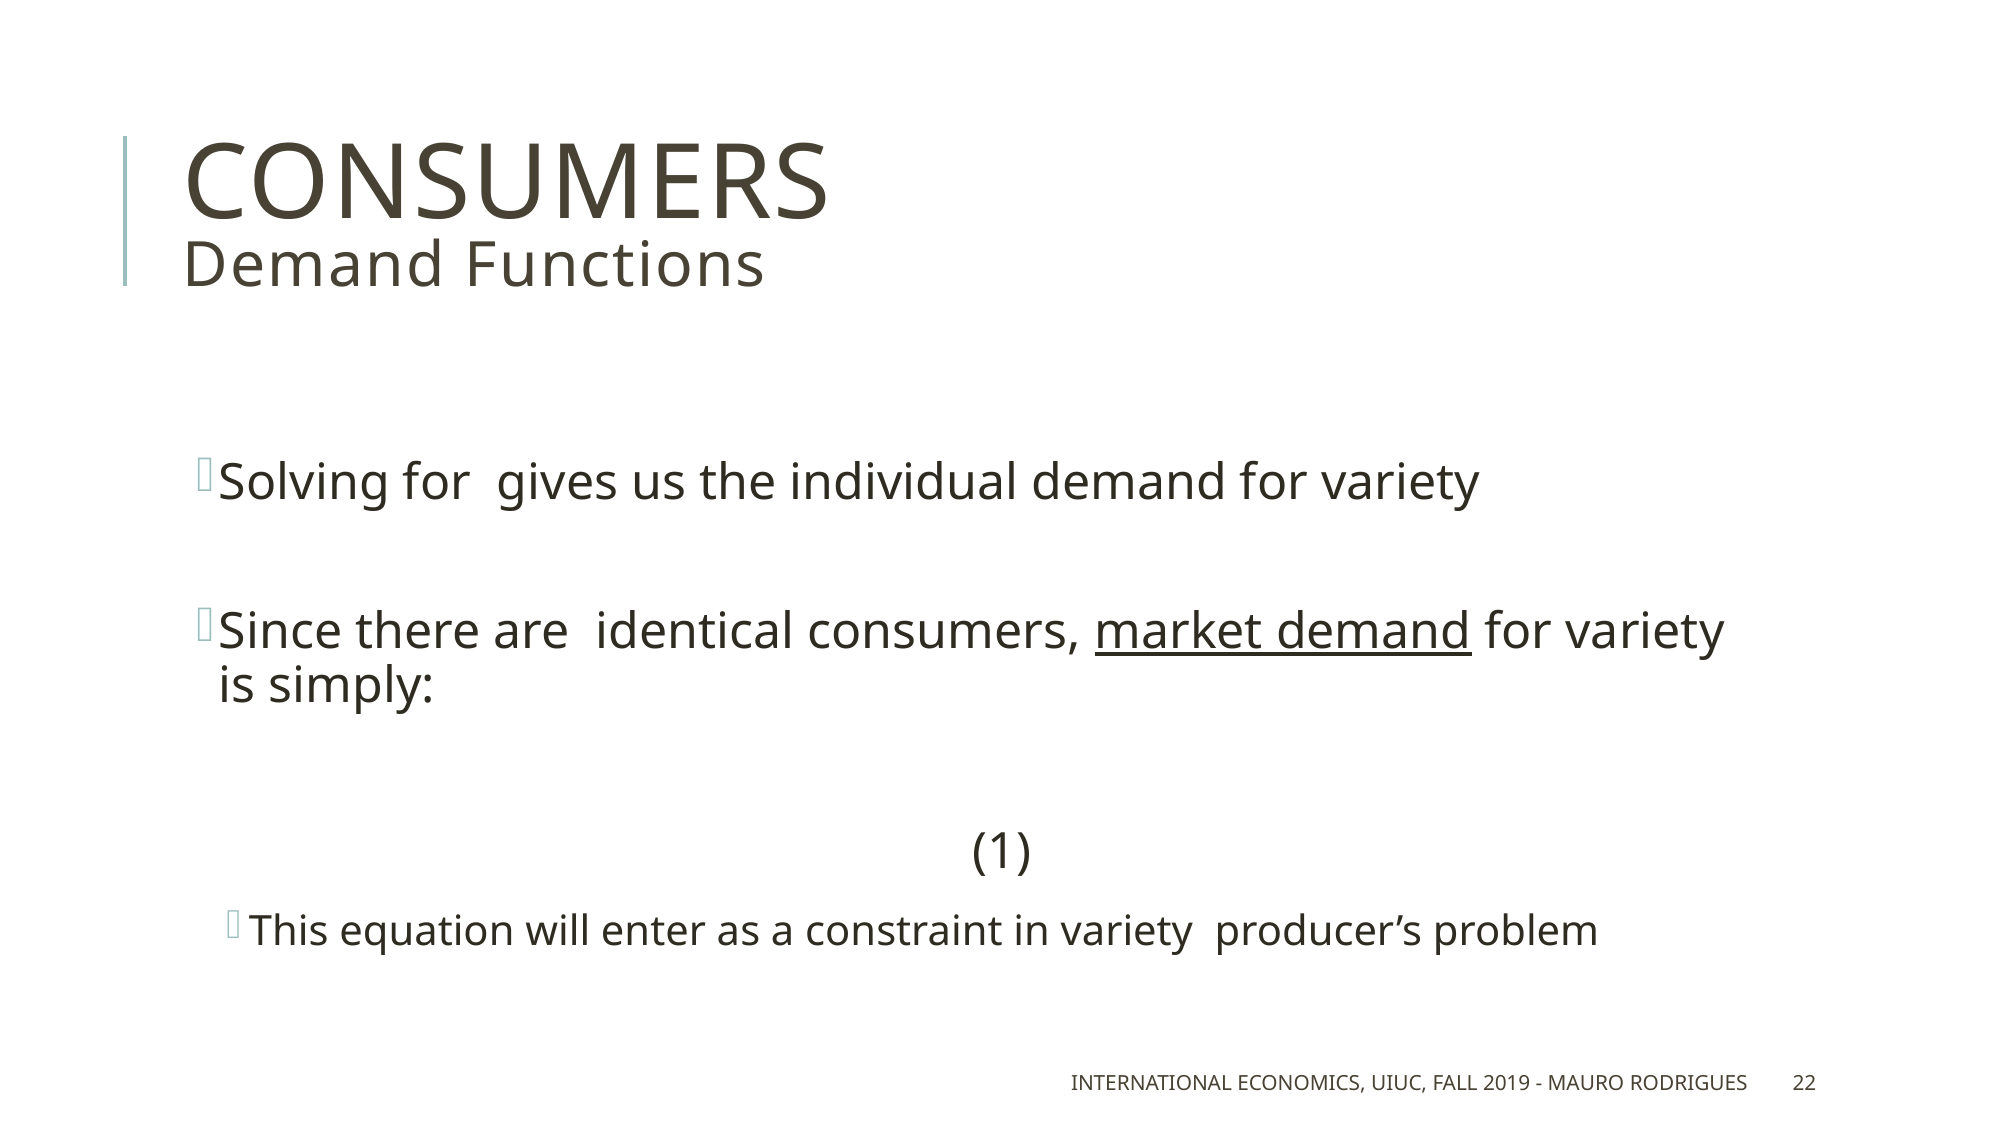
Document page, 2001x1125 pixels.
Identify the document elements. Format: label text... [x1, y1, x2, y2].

slide_number 22 [1777, 1061, 1938, 1107]
title Consumers Demand Functions [168, 96, 1763, 342]
footer International Economics, UIUC, Fall 2019 - Mauro Rodrigues [794, 1061, 1763, 1107]
